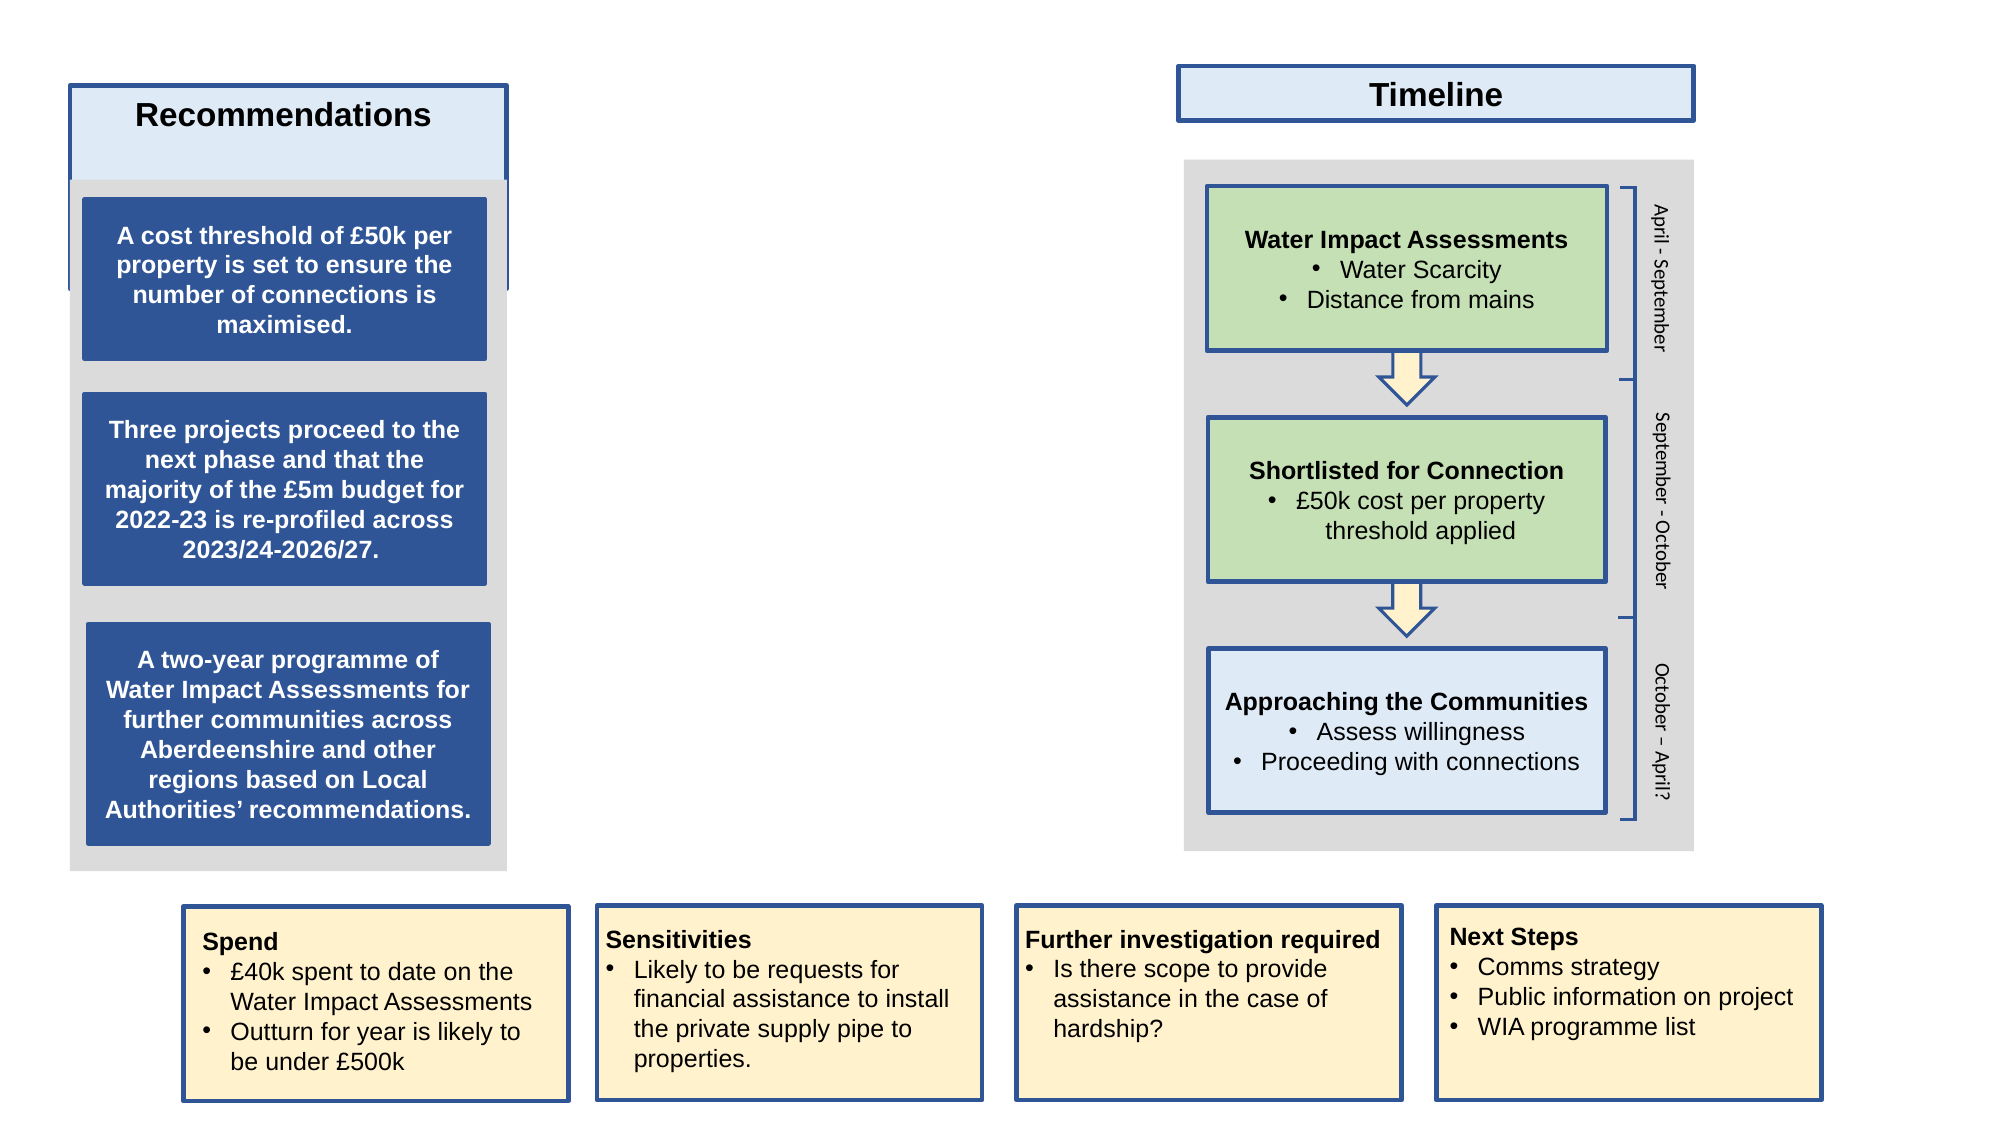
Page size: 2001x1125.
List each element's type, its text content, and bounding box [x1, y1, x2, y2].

text_box [69, 179, 508, 872]
text_box Three projects proceed to the next phase and that the majority of the £5m budget for 2022-23 is re-profiled across 2023/24-2026/27. [84, 394, 485, 584]
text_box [183, 905, 1837, 1104]
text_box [1178, 65, 1694, 852]
text_box A two-year programme of Water Impact Assessments for further communities across Aberdeenshire and other regions based on Local Authorities’ recommendations. [88, 623, 489, 844]
text_box A cost threshold of £50k per property is set to ensure the number of connections is maximised. [84, 199, 485, 359]
title Recommendations [69, 85, 507, 179]
